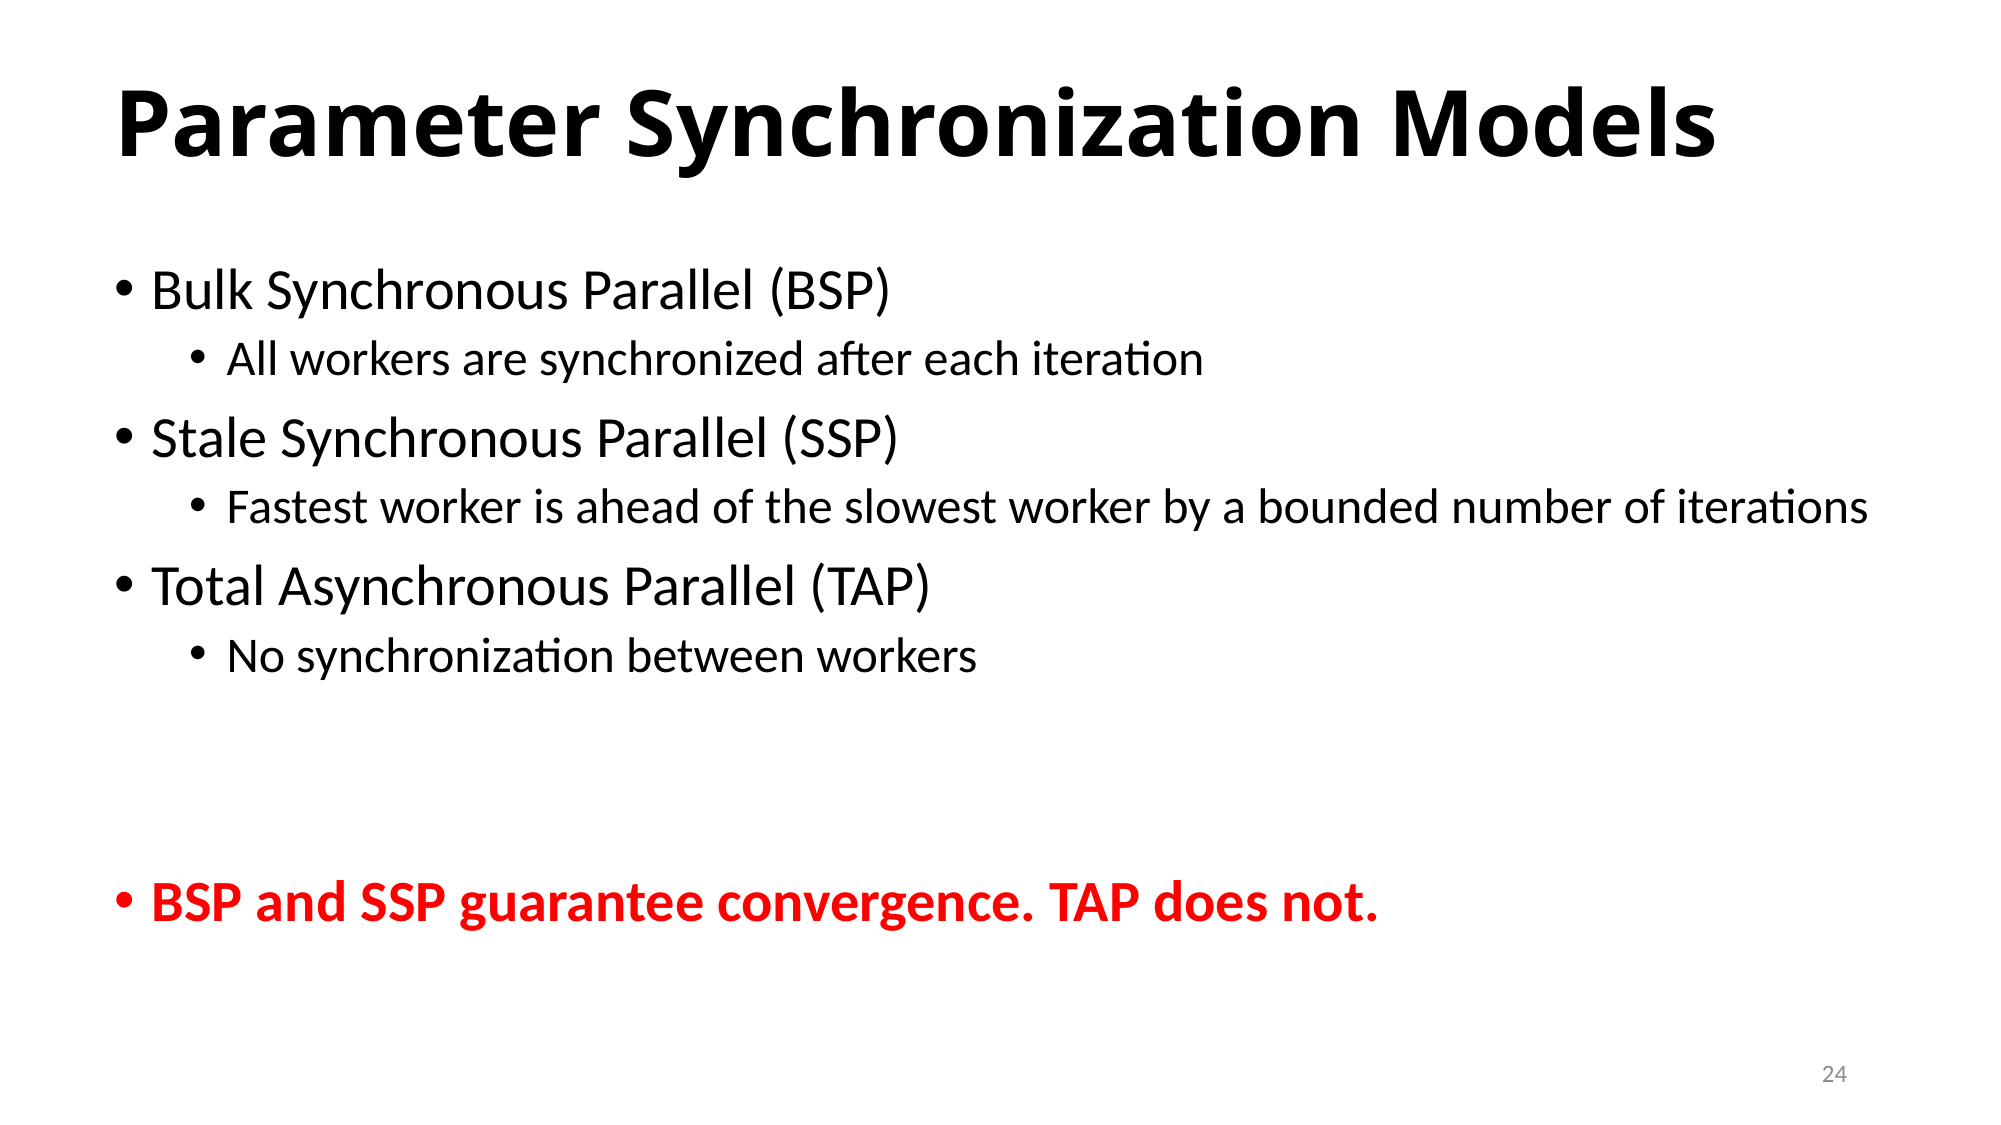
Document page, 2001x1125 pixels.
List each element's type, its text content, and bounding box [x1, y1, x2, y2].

title Parameter Synchronization Models [99, 59, 1900, 194]
list Bulk Synchronous Parallel (BSP) All workers are synchronized after each iteration Stale Synchronous Parallel (SSP) Fastest worker is ahead of the slowest worker by a bounded number of iterations Total Asynchronous Parallel (TAP) No synchronization between workers BSP and SSP guarantee convergence. TAP does not. [99, 251, 1900, 1043]
slide_number 24 [1412, 1042, 1863, 1103]
